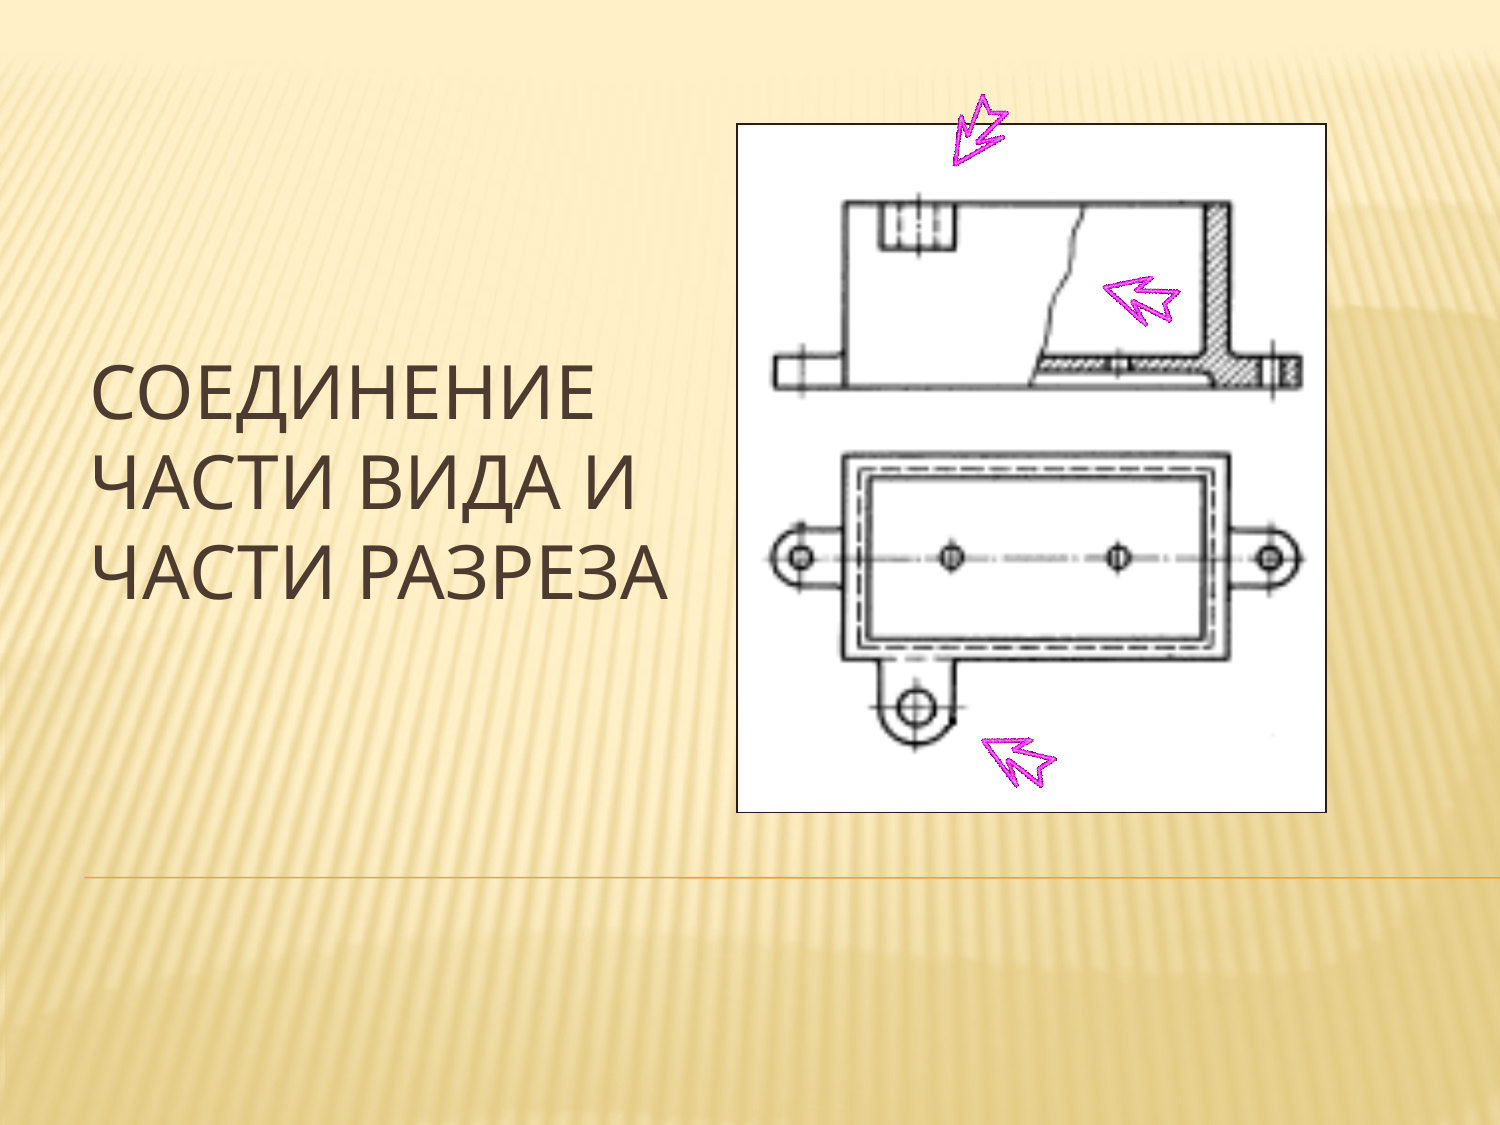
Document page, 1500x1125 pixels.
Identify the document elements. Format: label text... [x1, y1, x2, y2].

text_box Соединение части вида и части разреза [74, 337, 677, 650]
picture [687, 88, 1375, 811]
